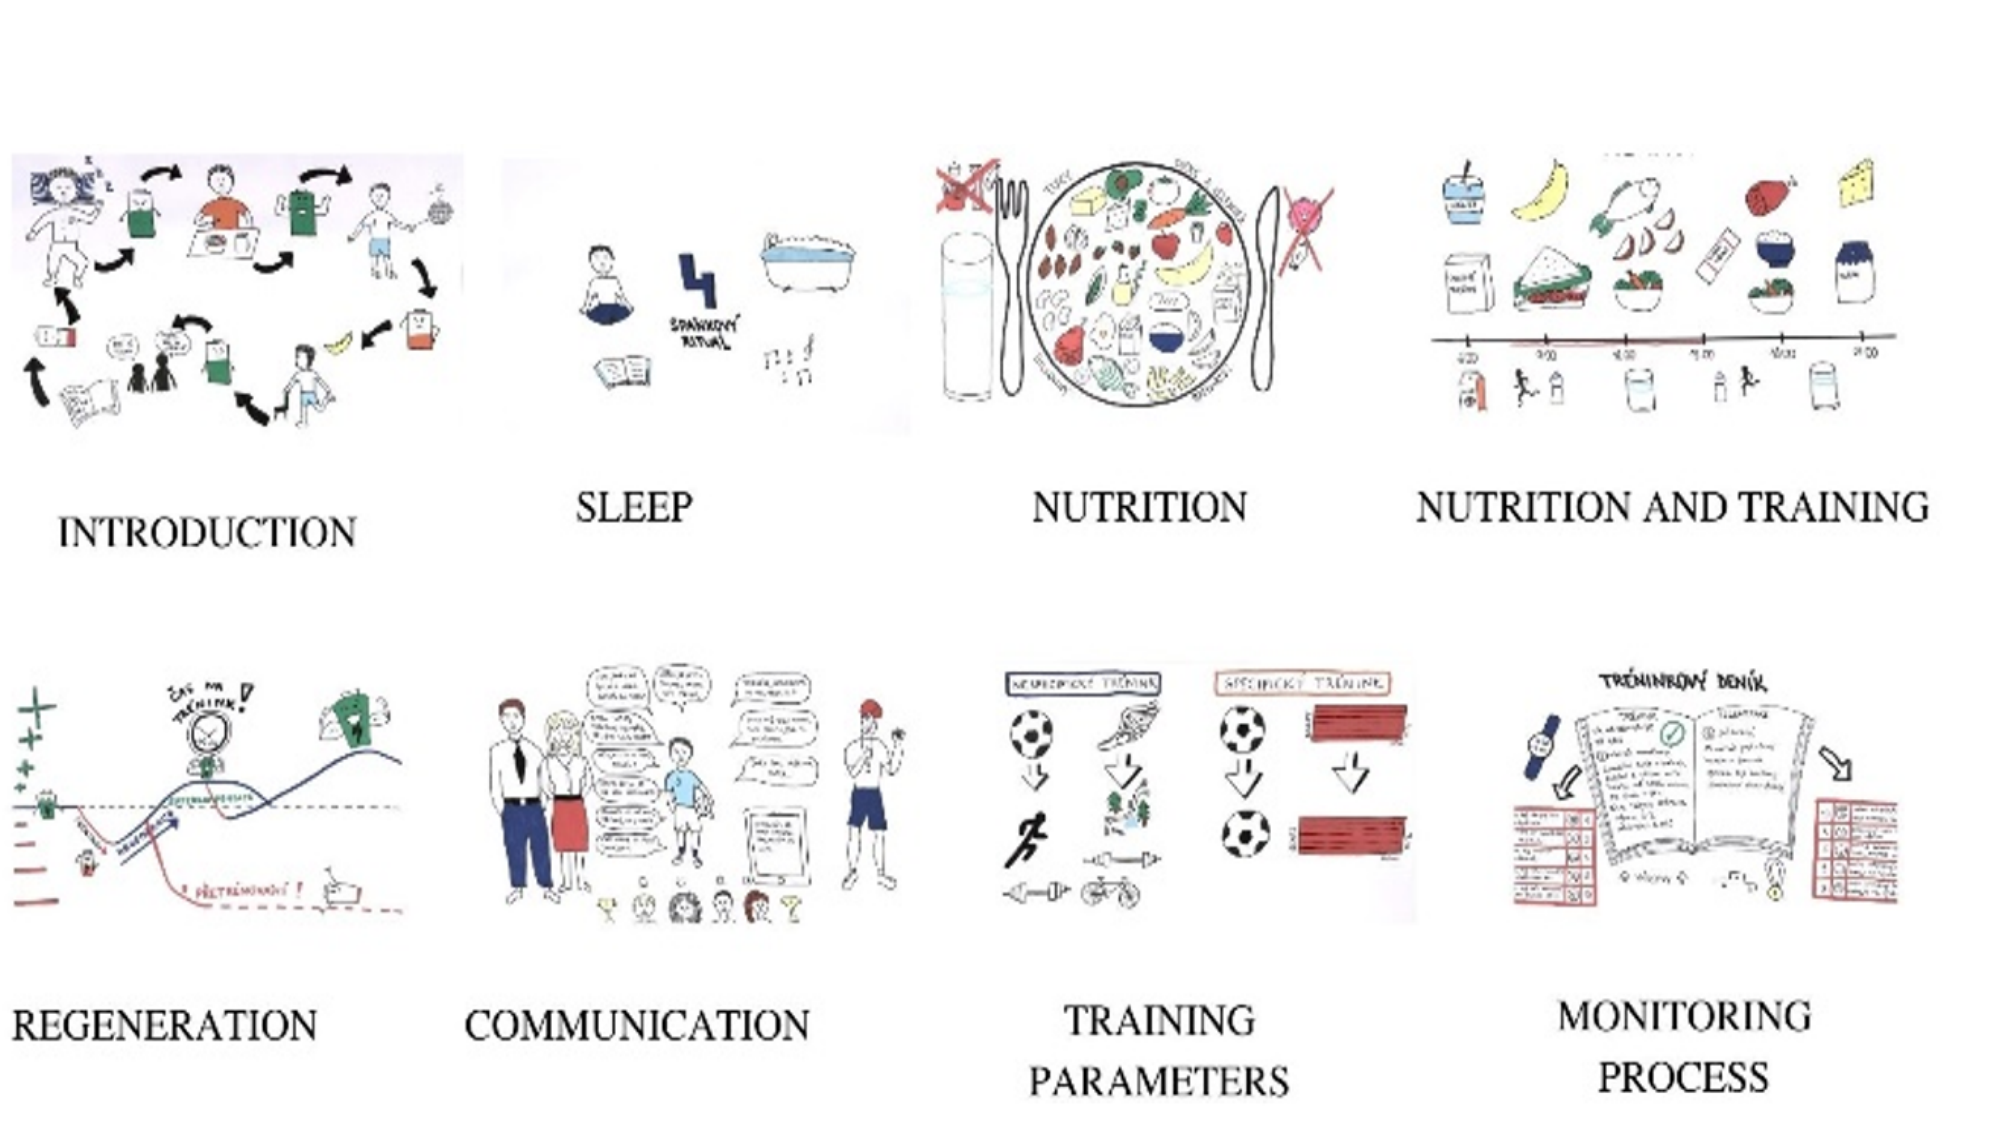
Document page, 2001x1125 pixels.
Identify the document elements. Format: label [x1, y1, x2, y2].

picture [0, 144, 1984, 1125]
